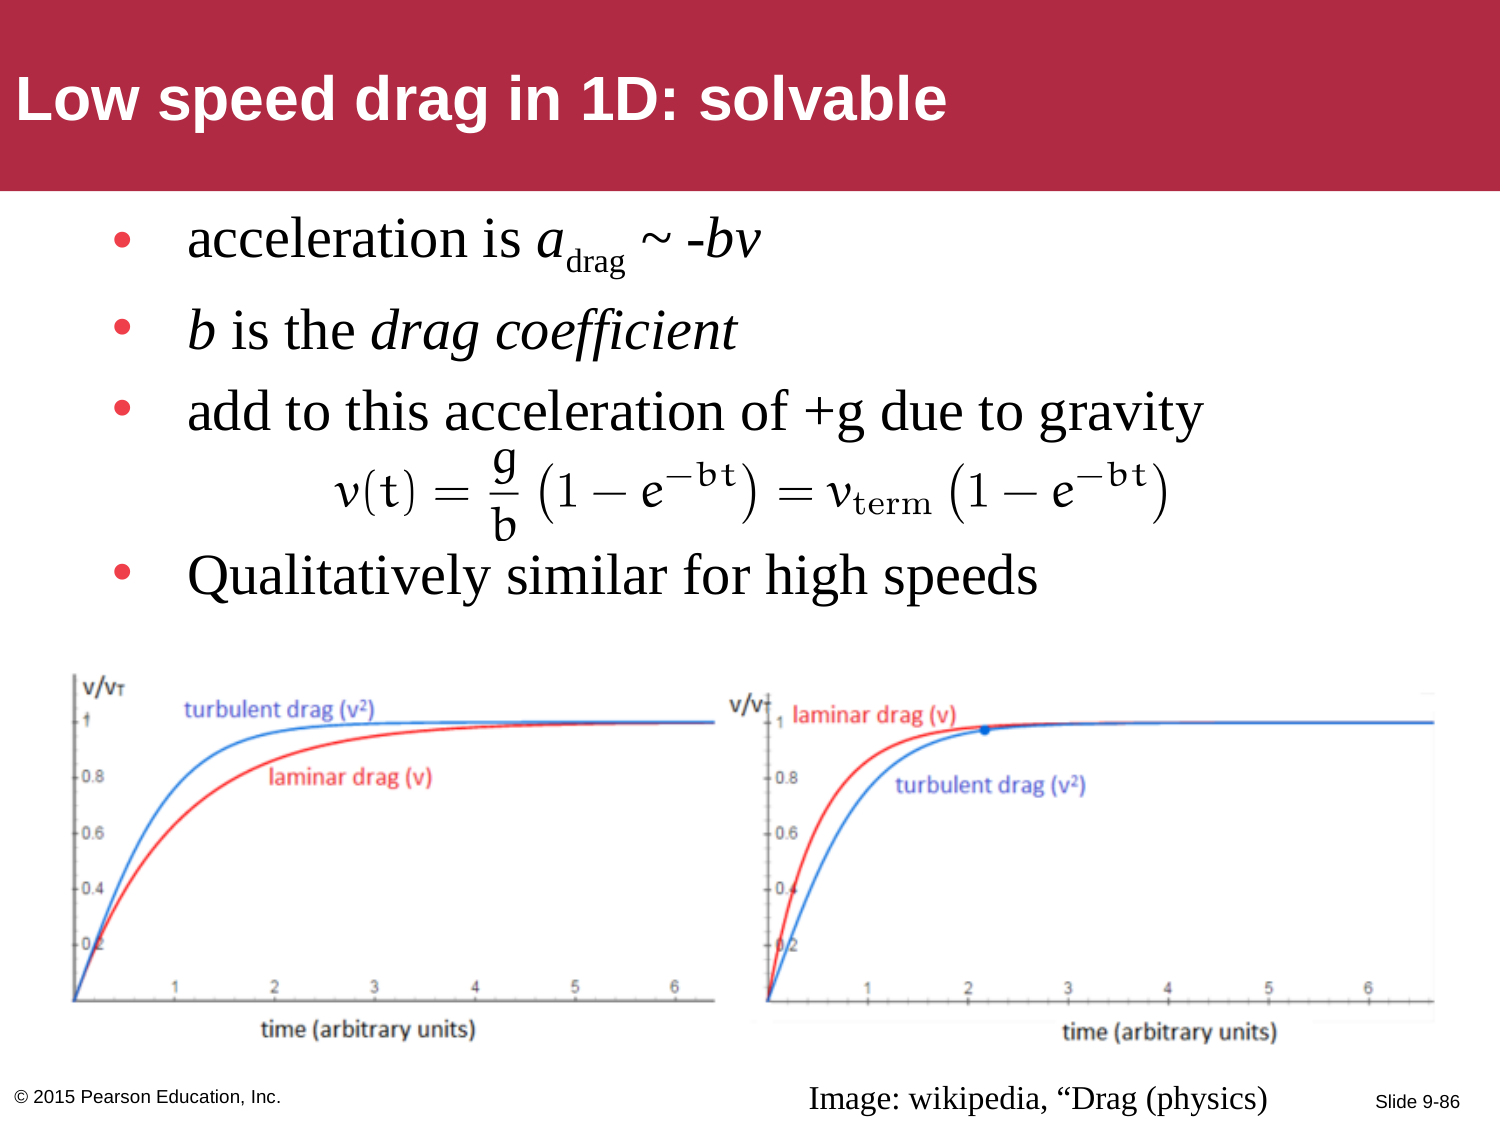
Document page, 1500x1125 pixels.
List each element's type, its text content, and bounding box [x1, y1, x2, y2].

footer © 2015 Pearson Education, Inc. [14, 1084, 54, 1115]
picture [333, 448, 1167, 542]
list Low speed drag in 1D: solvable [0, 0, 1500, 190]
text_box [59, 630, 1456, 1125]
list acceleration is adrag ~ -bv b is the drag coefficient add to this acceleration of +g due to gravity Qualitatively similar for high speeds Leads to a terminal velocity [59, 191, 1410, 630]
